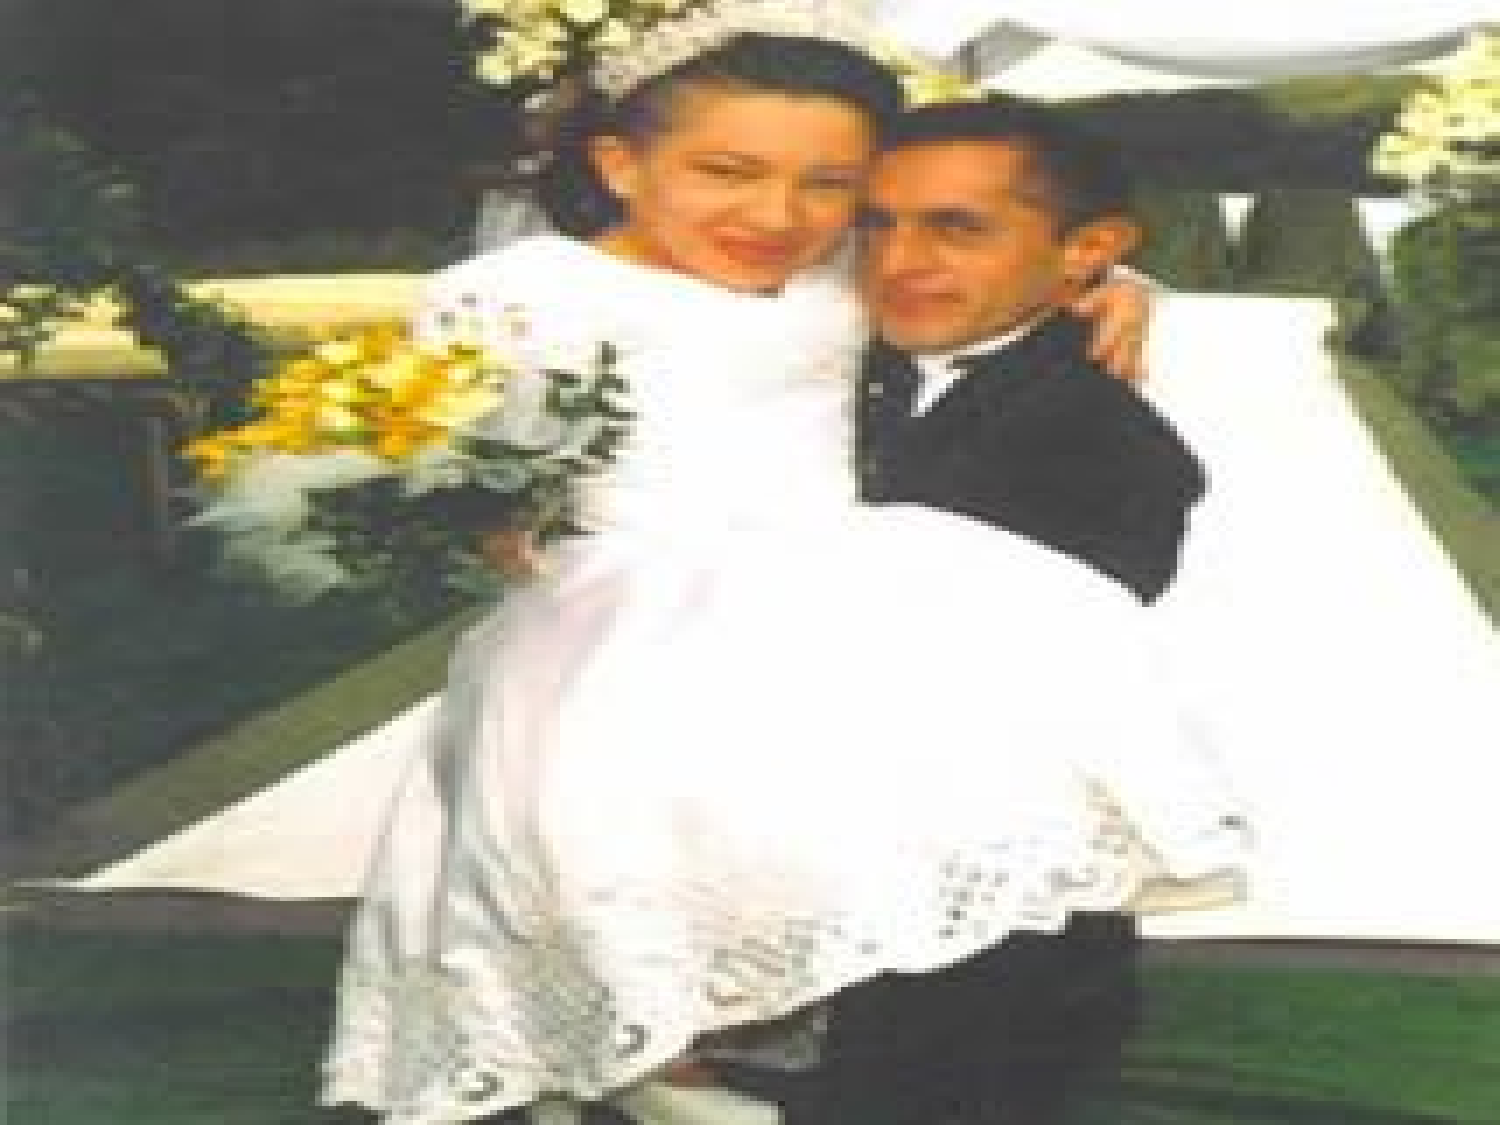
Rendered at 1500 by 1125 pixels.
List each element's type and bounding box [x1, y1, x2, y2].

list [0, 0, 1500, 1125]
